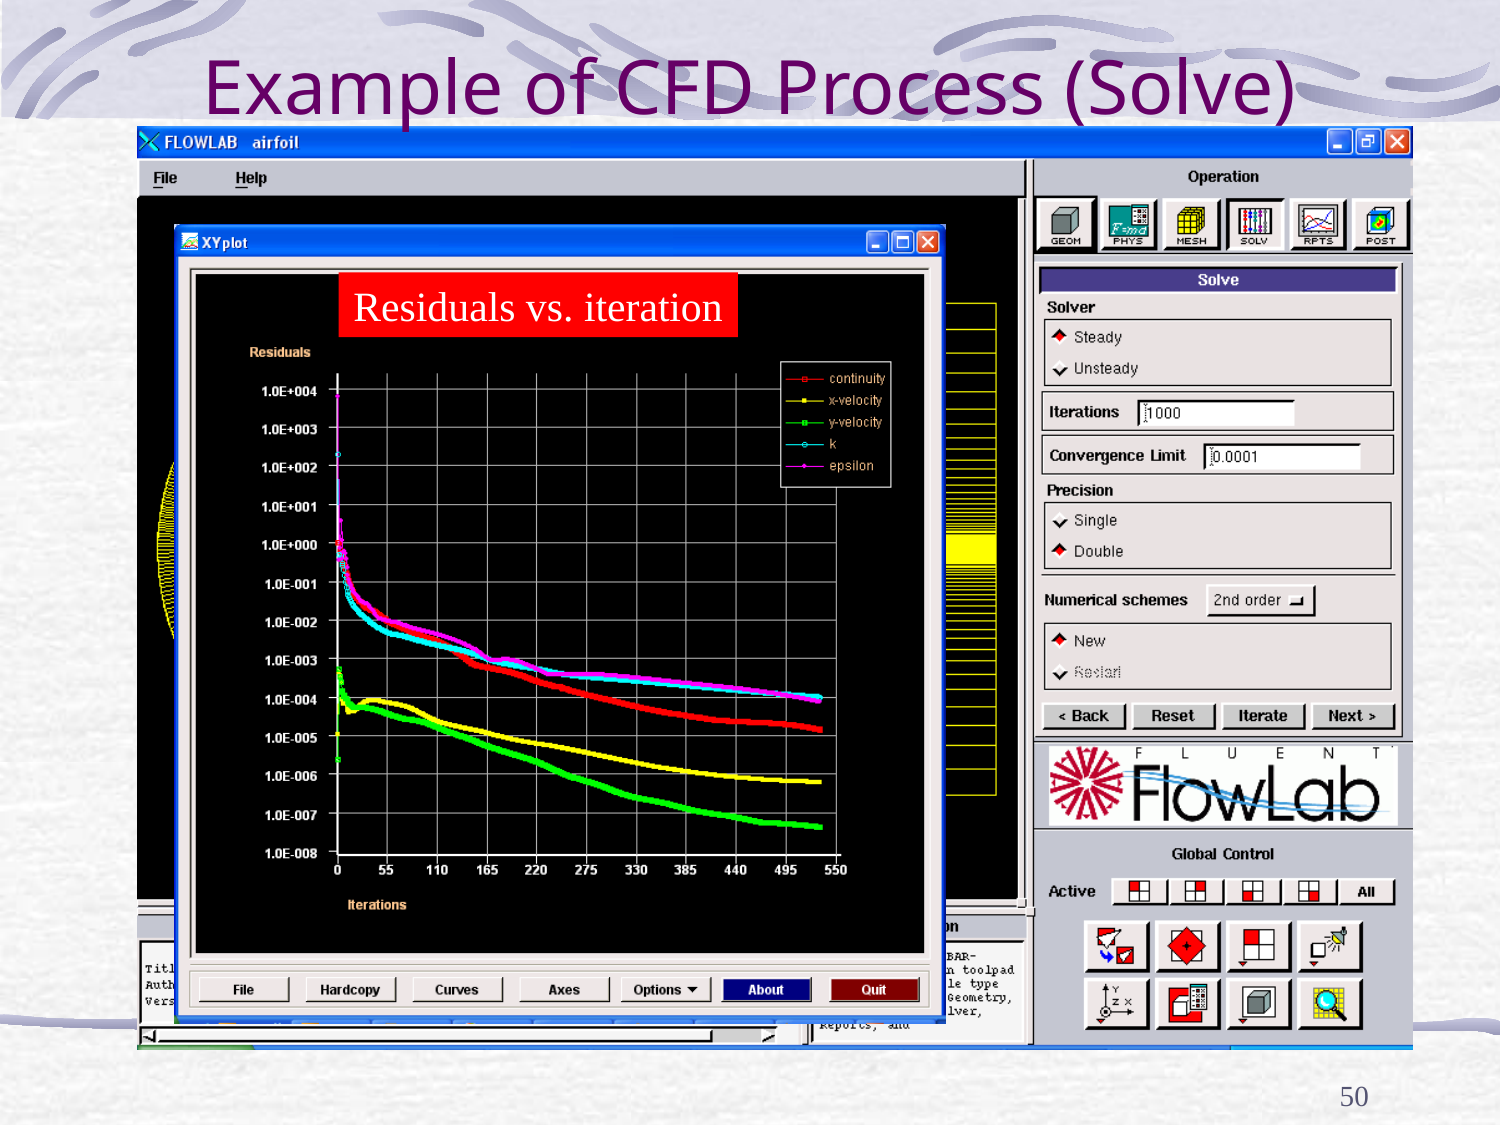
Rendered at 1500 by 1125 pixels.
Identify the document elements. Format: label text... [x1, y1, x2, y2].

title Example of CFD Process (Solve) [112, 23, 1388, 138]
slide_number 50 [1071, 1060, 1385, 1120]
picture [0, 0, 1500, 1125]
